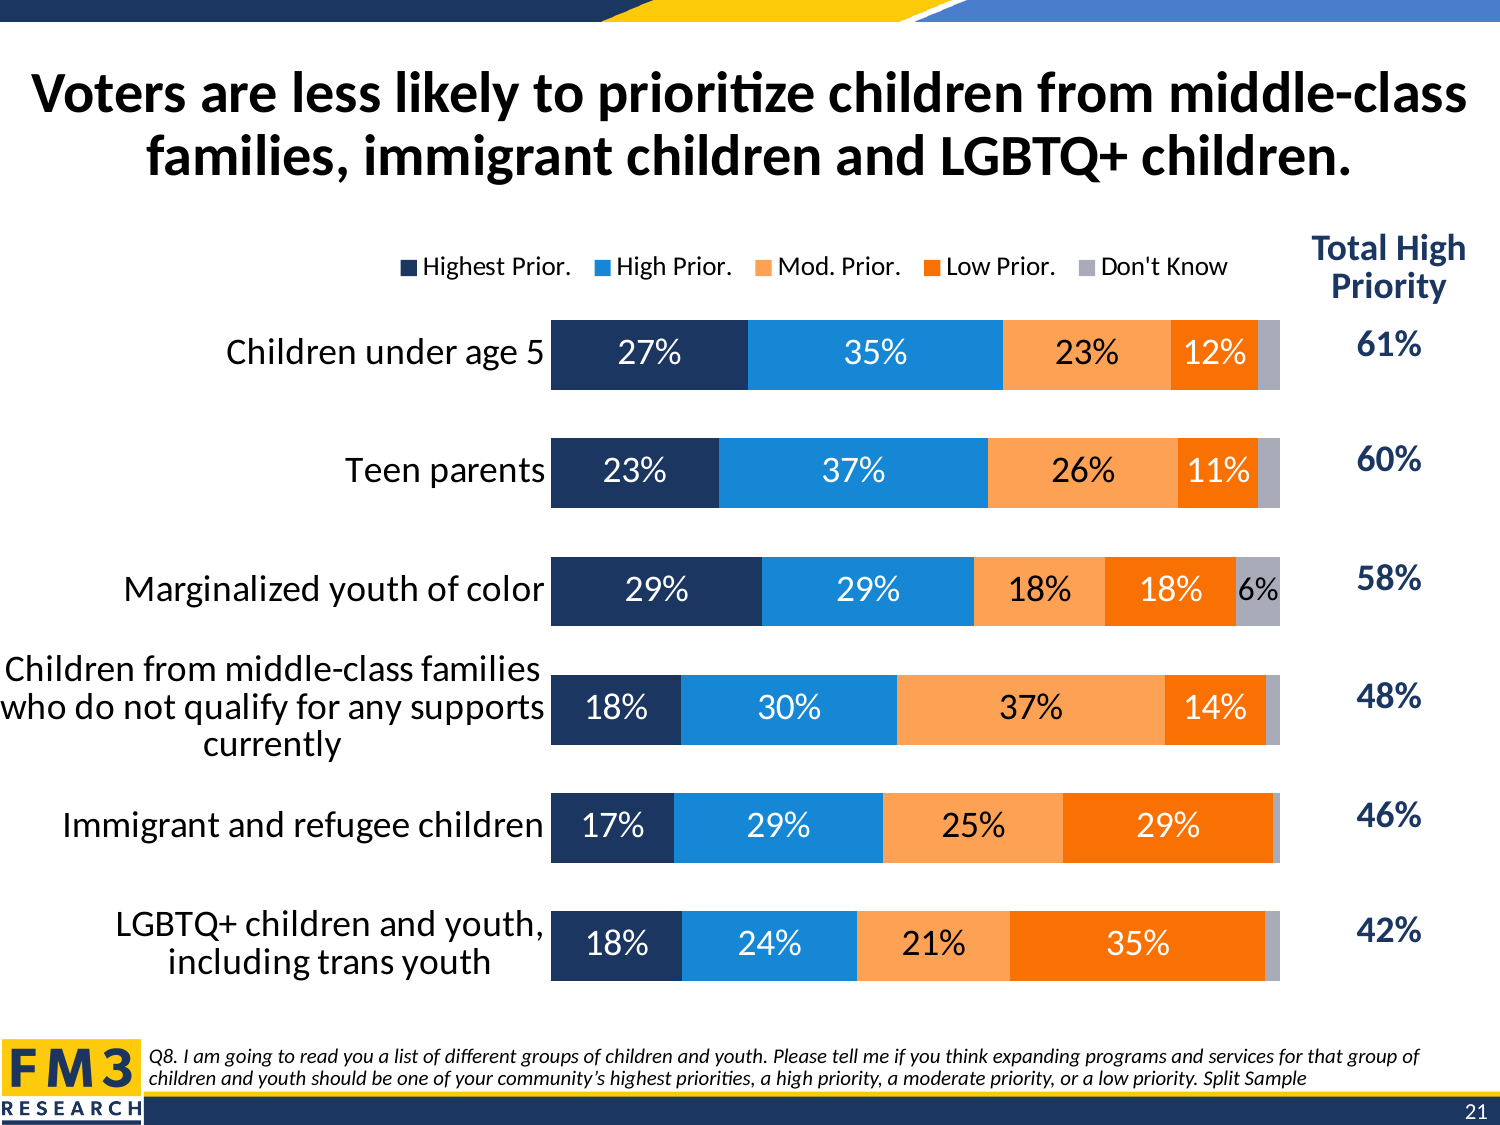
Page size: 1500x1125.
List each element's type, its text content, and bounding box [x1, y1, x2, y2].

chart [0, 184, 1298, 1060]
table_cell 58% [1298, 481, 1481, 599]
title Voters are less likely to prioritize children from middle-class families, immigrant children and LGBTQ+ children. [0, 54, 1500, 238]
table_cell 61% [1298, 308, 1481, 366]
table_cell 60% [1298, 366, 1481, 481]
picture [0, 0, 1500, 22]
table_header Total High Priority [1298, 238, 1481, 308]
table_cell 48% [1298, 599, 1481, 718]
picture [2, 1060, 141, 1125]
list Q8. I am going to read you a list of different groups of children and youth. Please tell me if you think expanding programs and services for that group of children and youth should be one of your community’s highest priorities, a high priority, a moderate priority, or a low priority. Split Sample [134, 1017, 1498, 1098]
table_cell 46% [1298, 718, 1481, 837]
table_cell 42% [1298, 837, 1481, 952]
